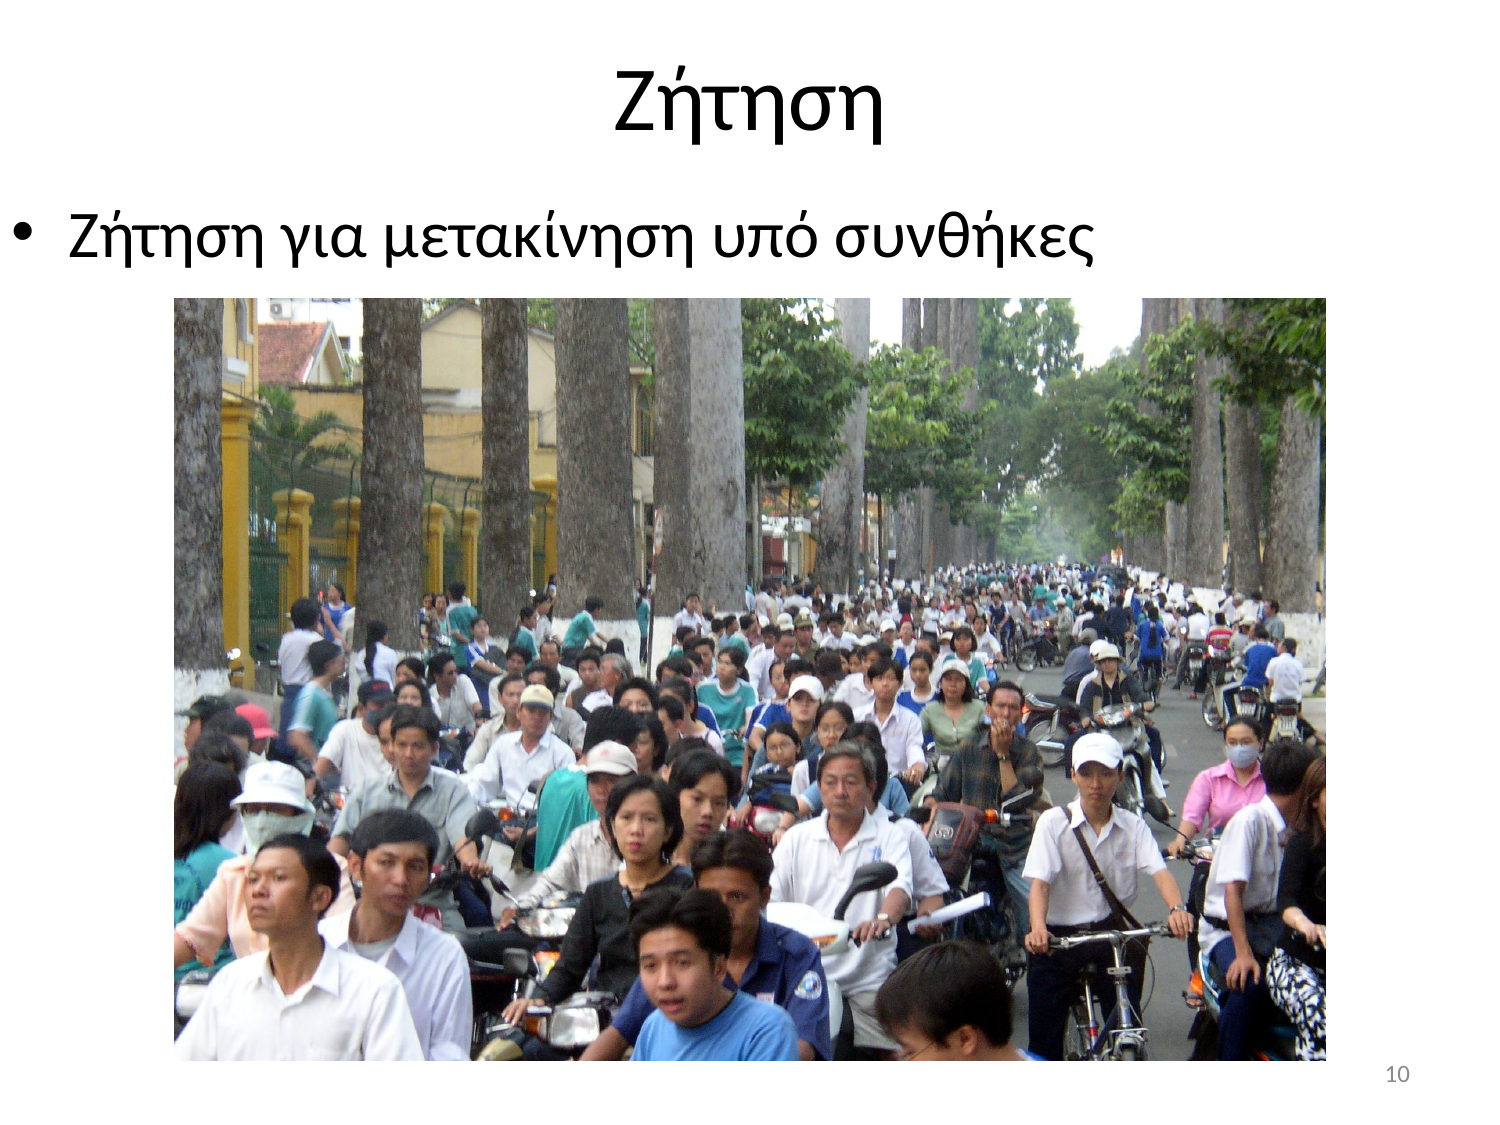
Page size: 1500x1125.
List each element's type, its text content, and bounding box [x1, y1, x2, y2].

picture [173, 298, 1326, 1061]
list Ζήτηση για μετακίνηση υπό συνθήκες [0, 182, 1480, 297]
slide_number 10 [1074, 1042, 1425, 1103]
title Ζήτηση [0, 0, 1500, 188]
